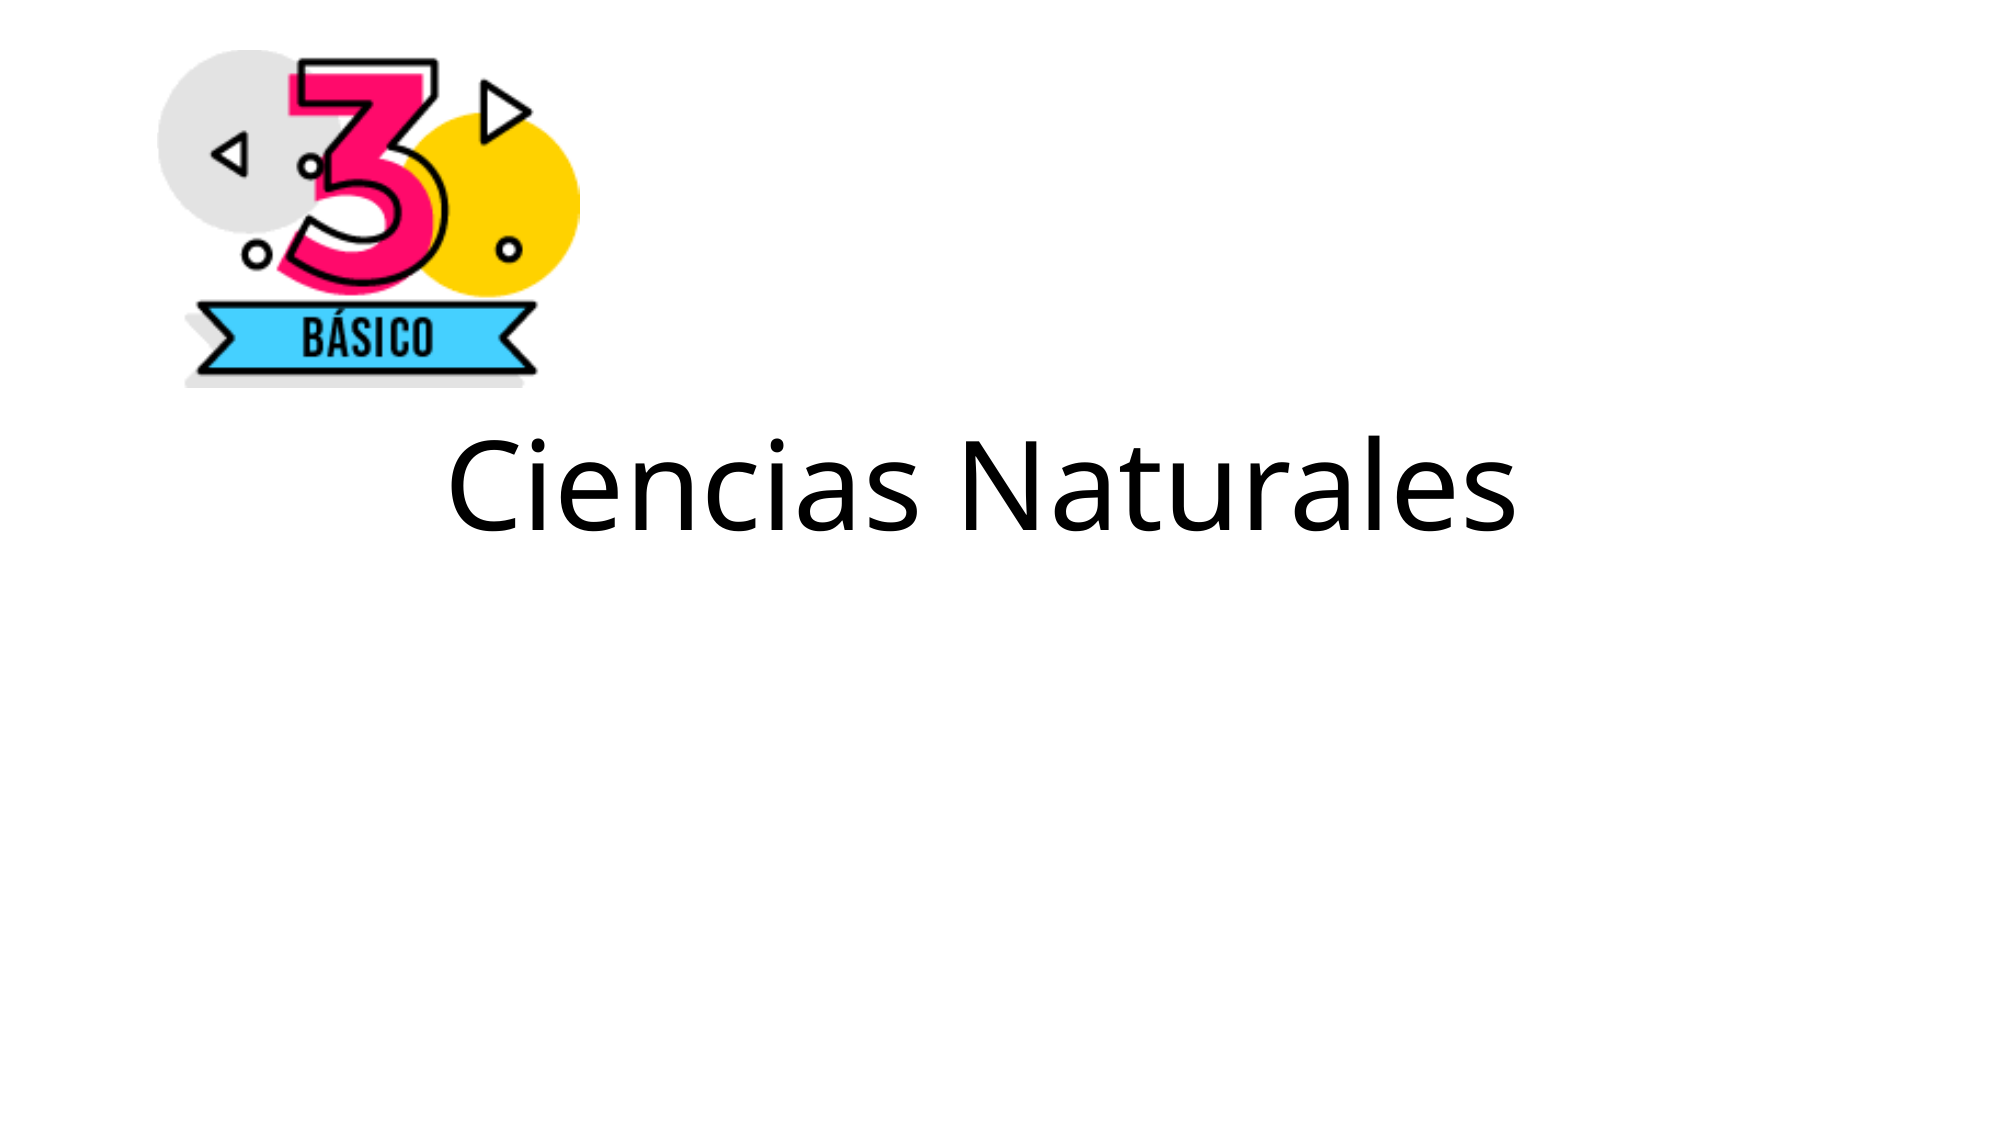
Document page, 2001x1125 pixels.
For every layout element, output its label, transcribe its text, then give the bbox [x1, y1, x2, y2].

title Ciencias Naturales [232, 413, 1733, 806]
picture [157, 50, 580, 388]
